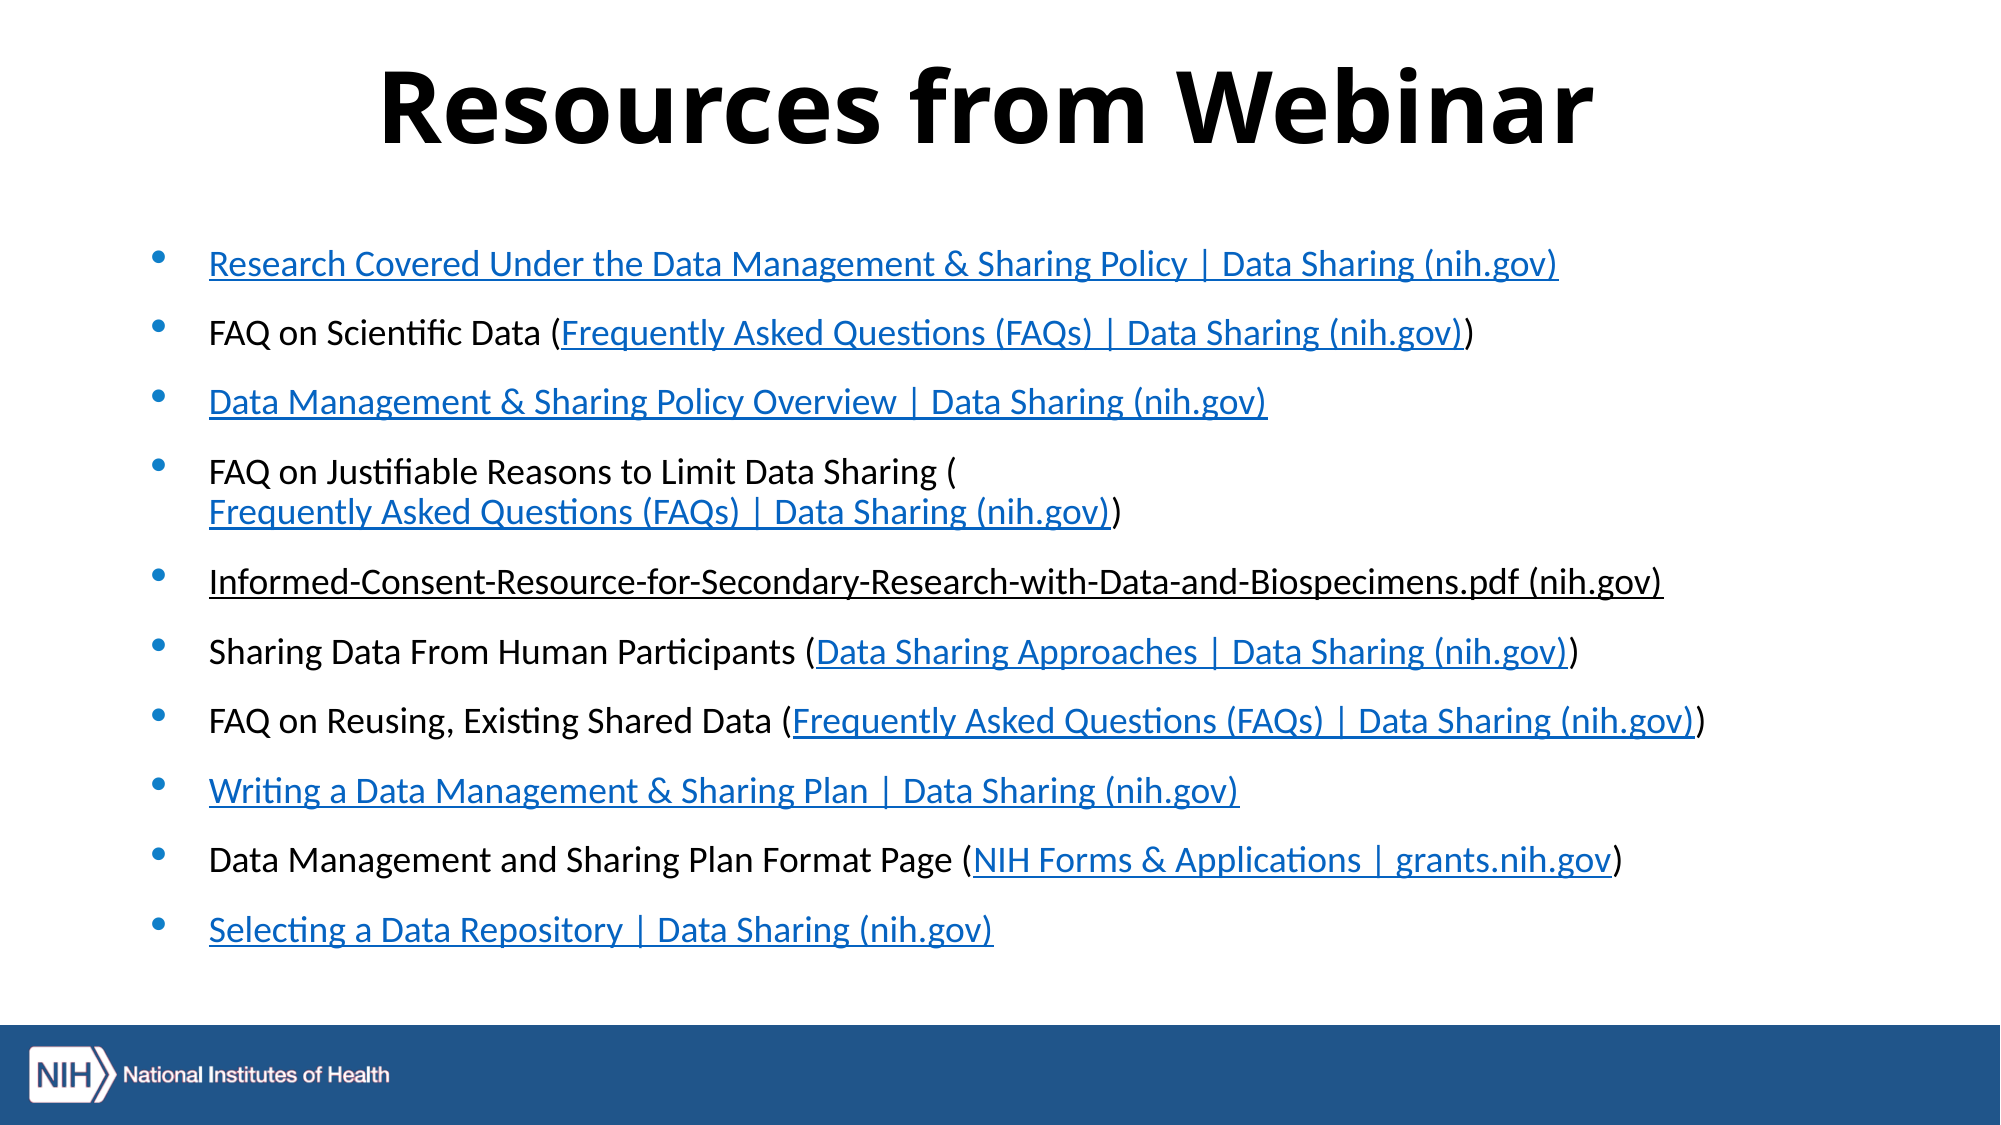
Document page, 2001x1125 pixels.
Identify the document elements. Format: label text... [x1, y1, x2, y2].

title Resources from Webinar [137, 2, 1863, 221]
picture [15, 1042, 407, 1103]
list Research Covered Under the Data Management & Sharing Policy | Data Sharing (nih.gov) FAQ on Scientific Data (Frequently Asked Questions (FAQs) | Data Sharing (nih.gov)) Data Management & Sharing Policy Overview | Data Sharing (nih.gov) FAQ on Justifiable Reasons to Limit Data Sharing (Frequently Asked Questions (FAQs) | Data Sharing (nih.gov)) Informed-Consent-Resource-for-Secondary-Research-with-Data-and-Biospecimens.pdf (nih.gov) Sharing Data From Human Participants (Data Sharing Approaches | Data Sharing (nih.gov)) FAQ on Reusing, Existing Shared Data (Frequently Asked Questions (FAQs) | Data Sharing (nih.gov)) Writing a Data Management & Sharing Plan | Data Sharing (nih.gov) Data Management and Sharing Plan Format Page (NIH Forms & Applications | grants.nih.gov) Selecting a Data Repository | Data Sharing (nih.gov) [137, 227, 1863, 1028]
